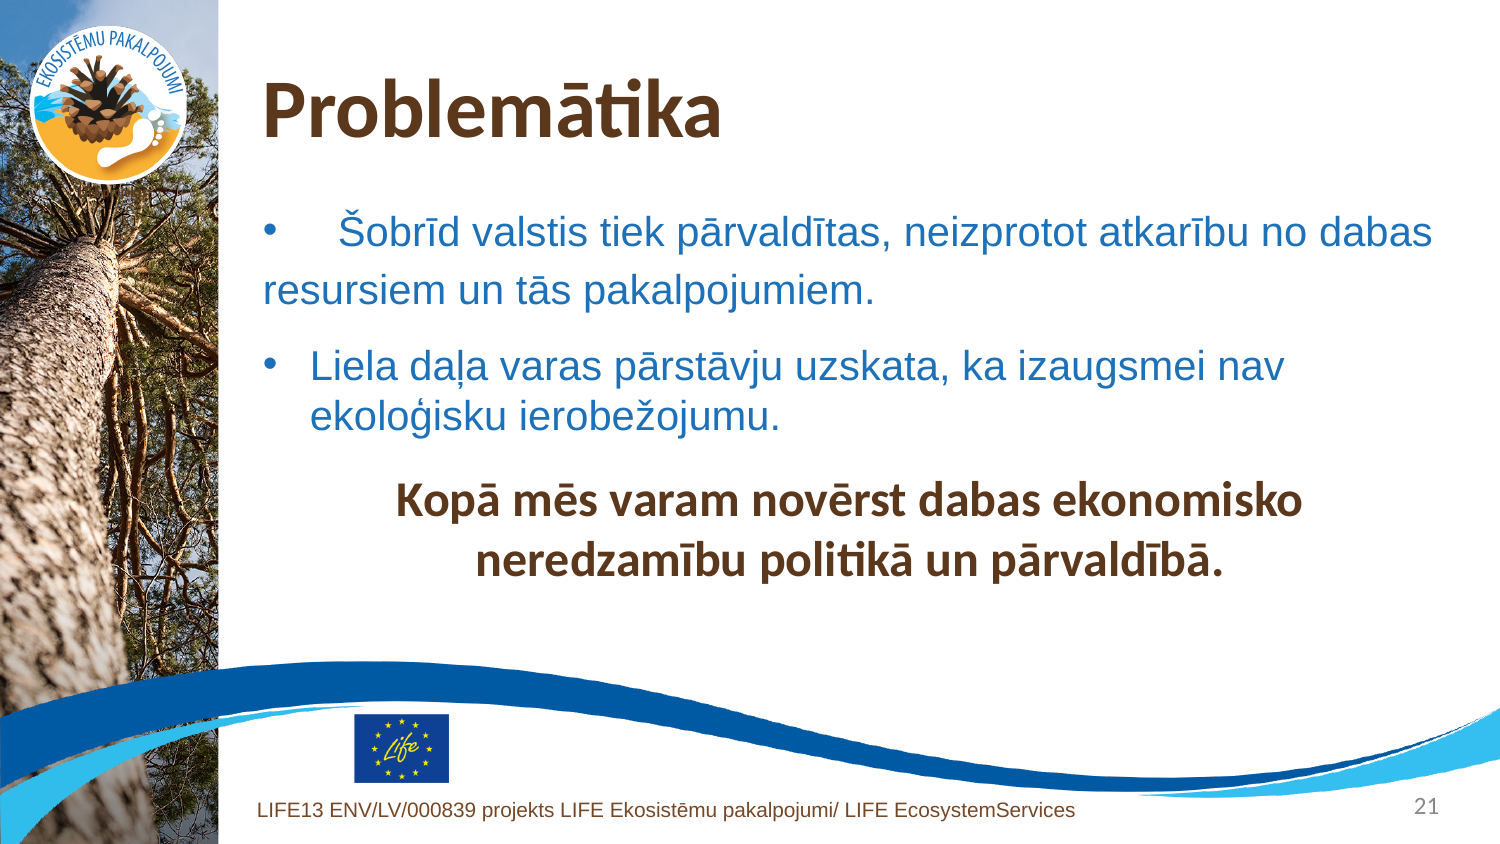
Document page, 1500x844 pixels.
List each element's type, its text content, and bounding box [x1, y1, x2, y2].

picture [354, 754, 449, 783]
picture [0, 0, 219, 718]
title Problemātika [247, 33, 1454, 175]
picture [0, 716, 219, 795]
slide_number 21 [1104, 782, 1455, 828]
list Šobrīd valstis tiek pārvaldītas, neizprotot atkarību no dabas resursiem un tās pakalpojumiem. Liela daļa varas pārstāvju uzskata, ka izaugsmei nav ekoloģisku ierobežojumu. Kopā mēs varam novērst dabas ekonomisko neredzamību politikā un pārvaldībā. [247, 196, 1454, 754]
picture [20, 728, 219, 844]
